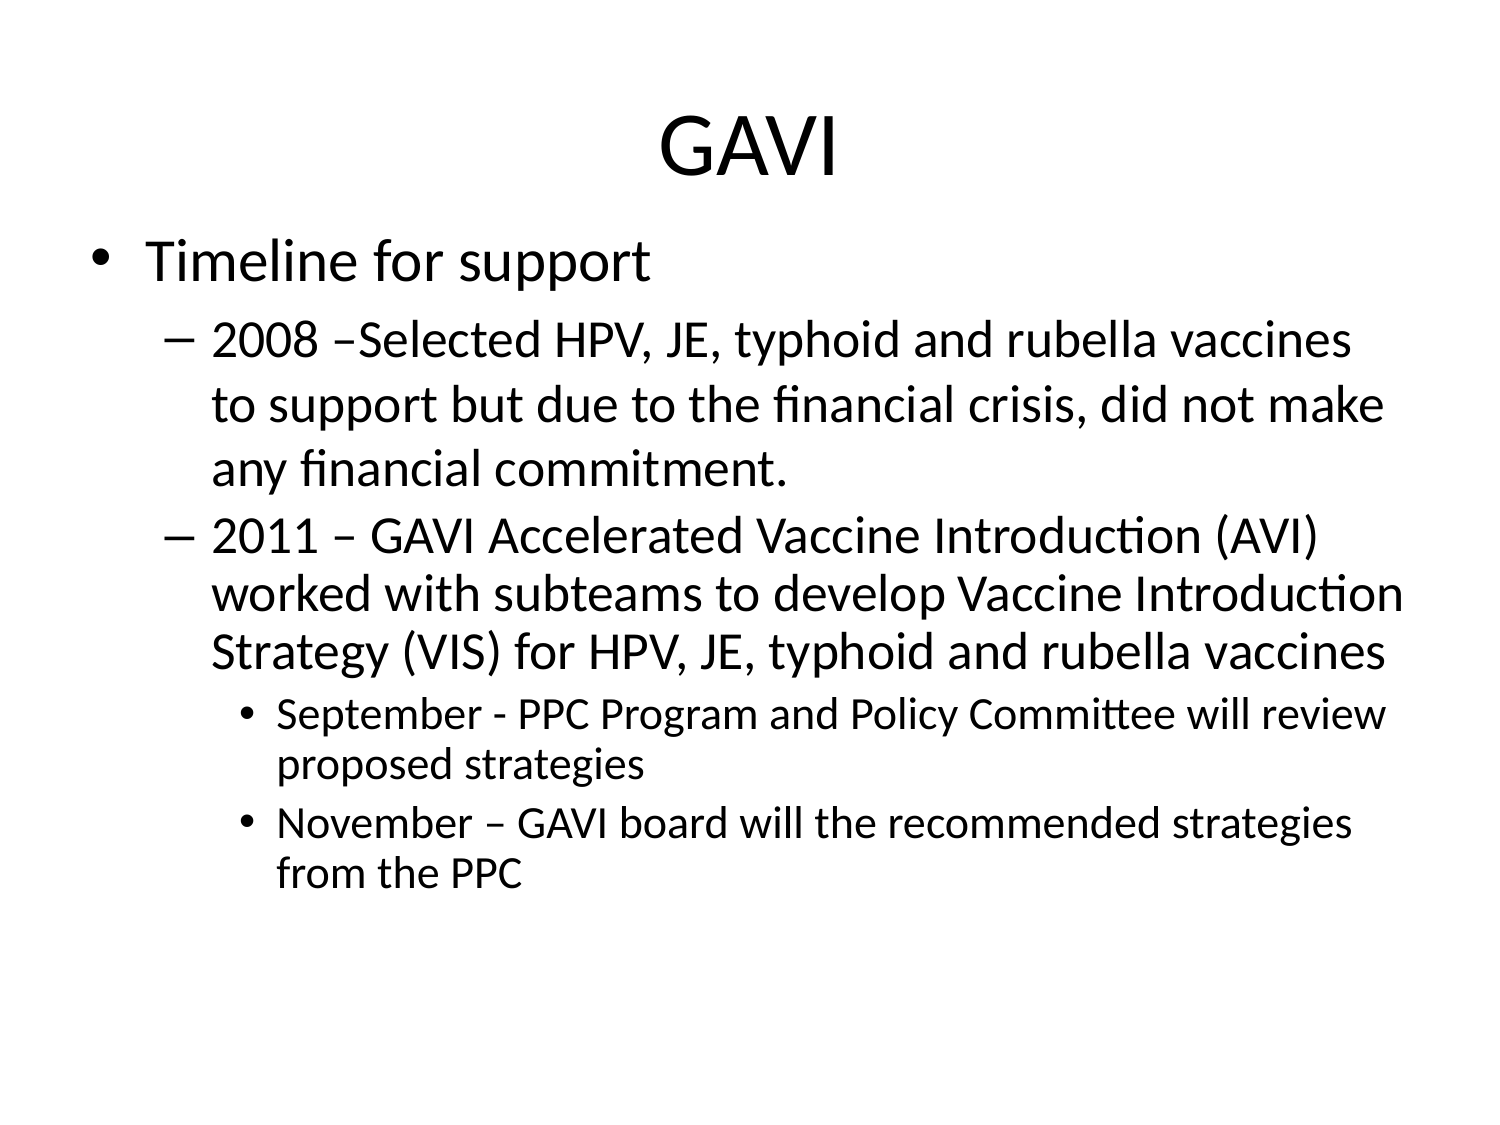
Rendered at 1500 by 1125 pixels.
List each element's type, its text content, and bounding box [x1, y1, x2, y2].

title GAVI [74, 44, 1426, 212]
list Timeline for support 2008 –Selected HPV, JE, typhoid and rubella vaccines to support but due to the financial crisis, did not make any financial commitment. 2011 – GAVI Accelerated Vaccine Introduction (AVI) worked with subteams to develop Vaccine Introduction Strategy (VIS) for HPV, JE, typhoid and rubella vaccines September - PPC Program and Policy Committee will review proposed strategies November – GAVI board will the recommended strategies from the PPC [74, 212, 1426, 963]
